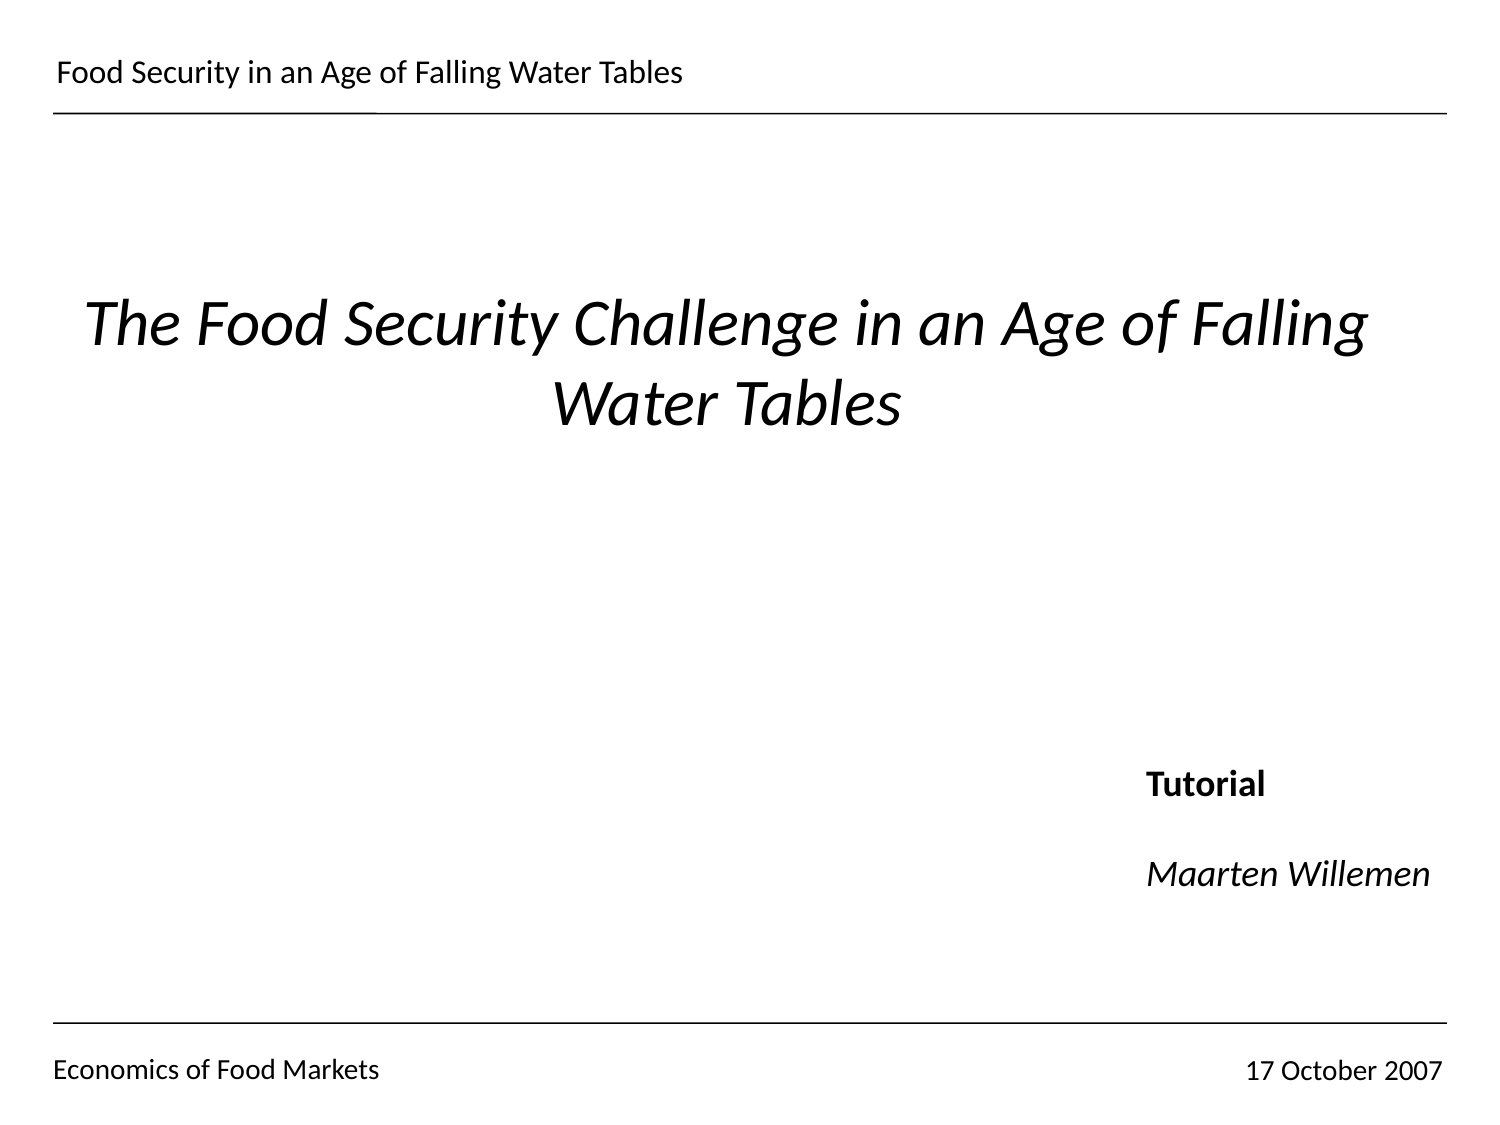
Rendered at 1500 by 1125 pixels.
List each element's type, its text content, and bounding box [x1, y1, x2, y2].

title The Food Security Challenge in an Age of Falling Water Tables [18, 238, 1436, 480]
text_box Tutorial Maarten Willemen [1131, 751, 1447, 947]
